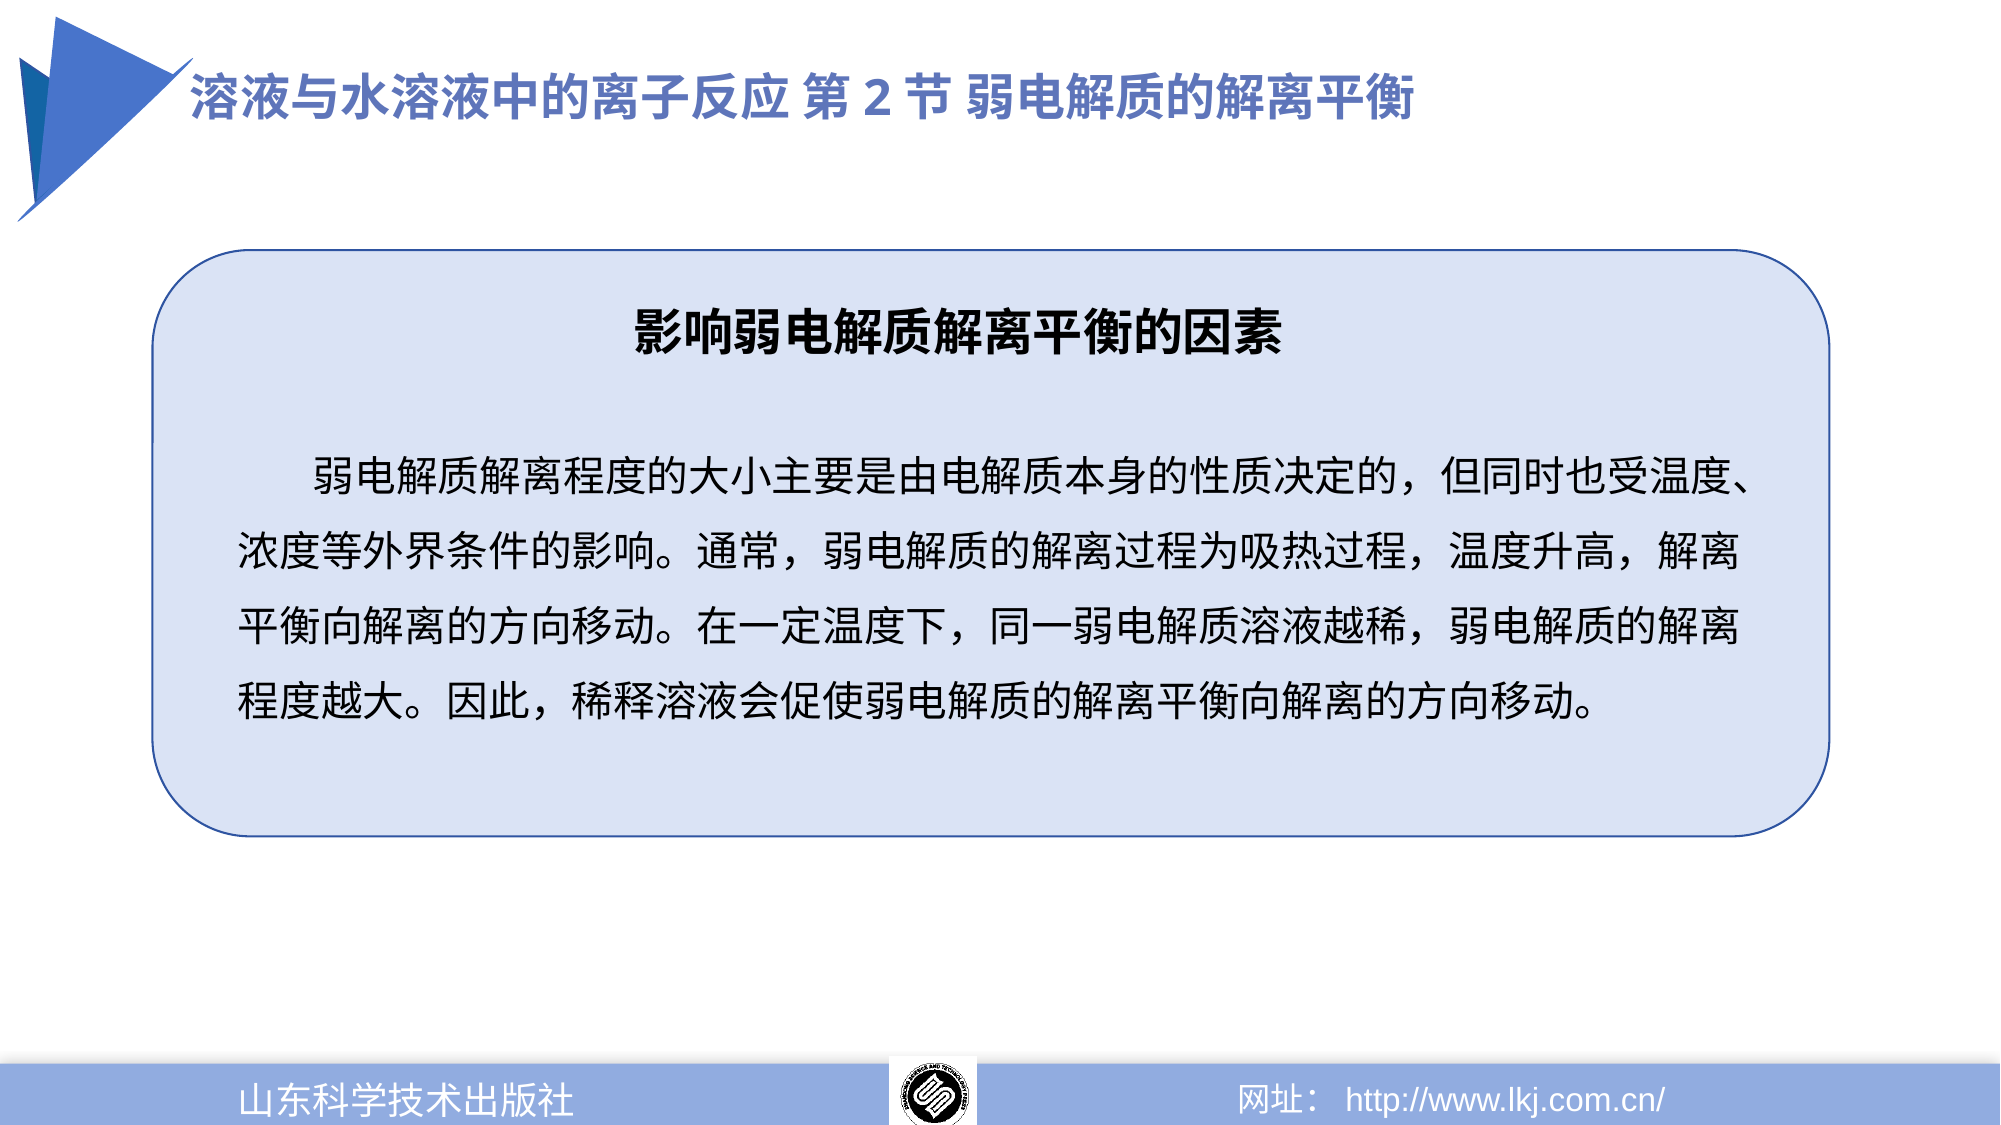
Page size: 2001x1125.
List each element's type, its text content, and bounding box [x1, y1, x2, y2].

text_box 弱电解质解离程度的大小主要是由电解质本身的性质决定的，但同时也受温度、浓度等外界条件的影响。通常，弱电解质的解离过程为吸热过程，温度升高，解离平衡向解离的方向移动。在一定温度下，同一弱电解质溶液越稀，弱电解质的解离程度越大。因此，稀释溶液会促使弱电解质的解离平衡向解离的方向移动。 [222, 417, 1794, 733]
text_box [151, 271, 1831, 838]
text_box [0, 1062, 889, 1125]
picture [889, 1055, 978, 1125]
text_box 溶液与水溶液中的离子反应 第2节 弱电解质的解离平衡 [226, 58, 1534, 134]
text_box 影响弱电解质解离平衡的因素 [47, 263, 1794, 379]
text_box [199, 249, 1783, 263]
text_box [0, 29, 226, 182]
text_box 山东科学技术出版社 [222, 1069, 889, 1125]
text_box [978, 1062, 2000, 1125]
text_box 网址：http://www.lkj.com.cn/ [1222, 1070, 1890, 1125]
